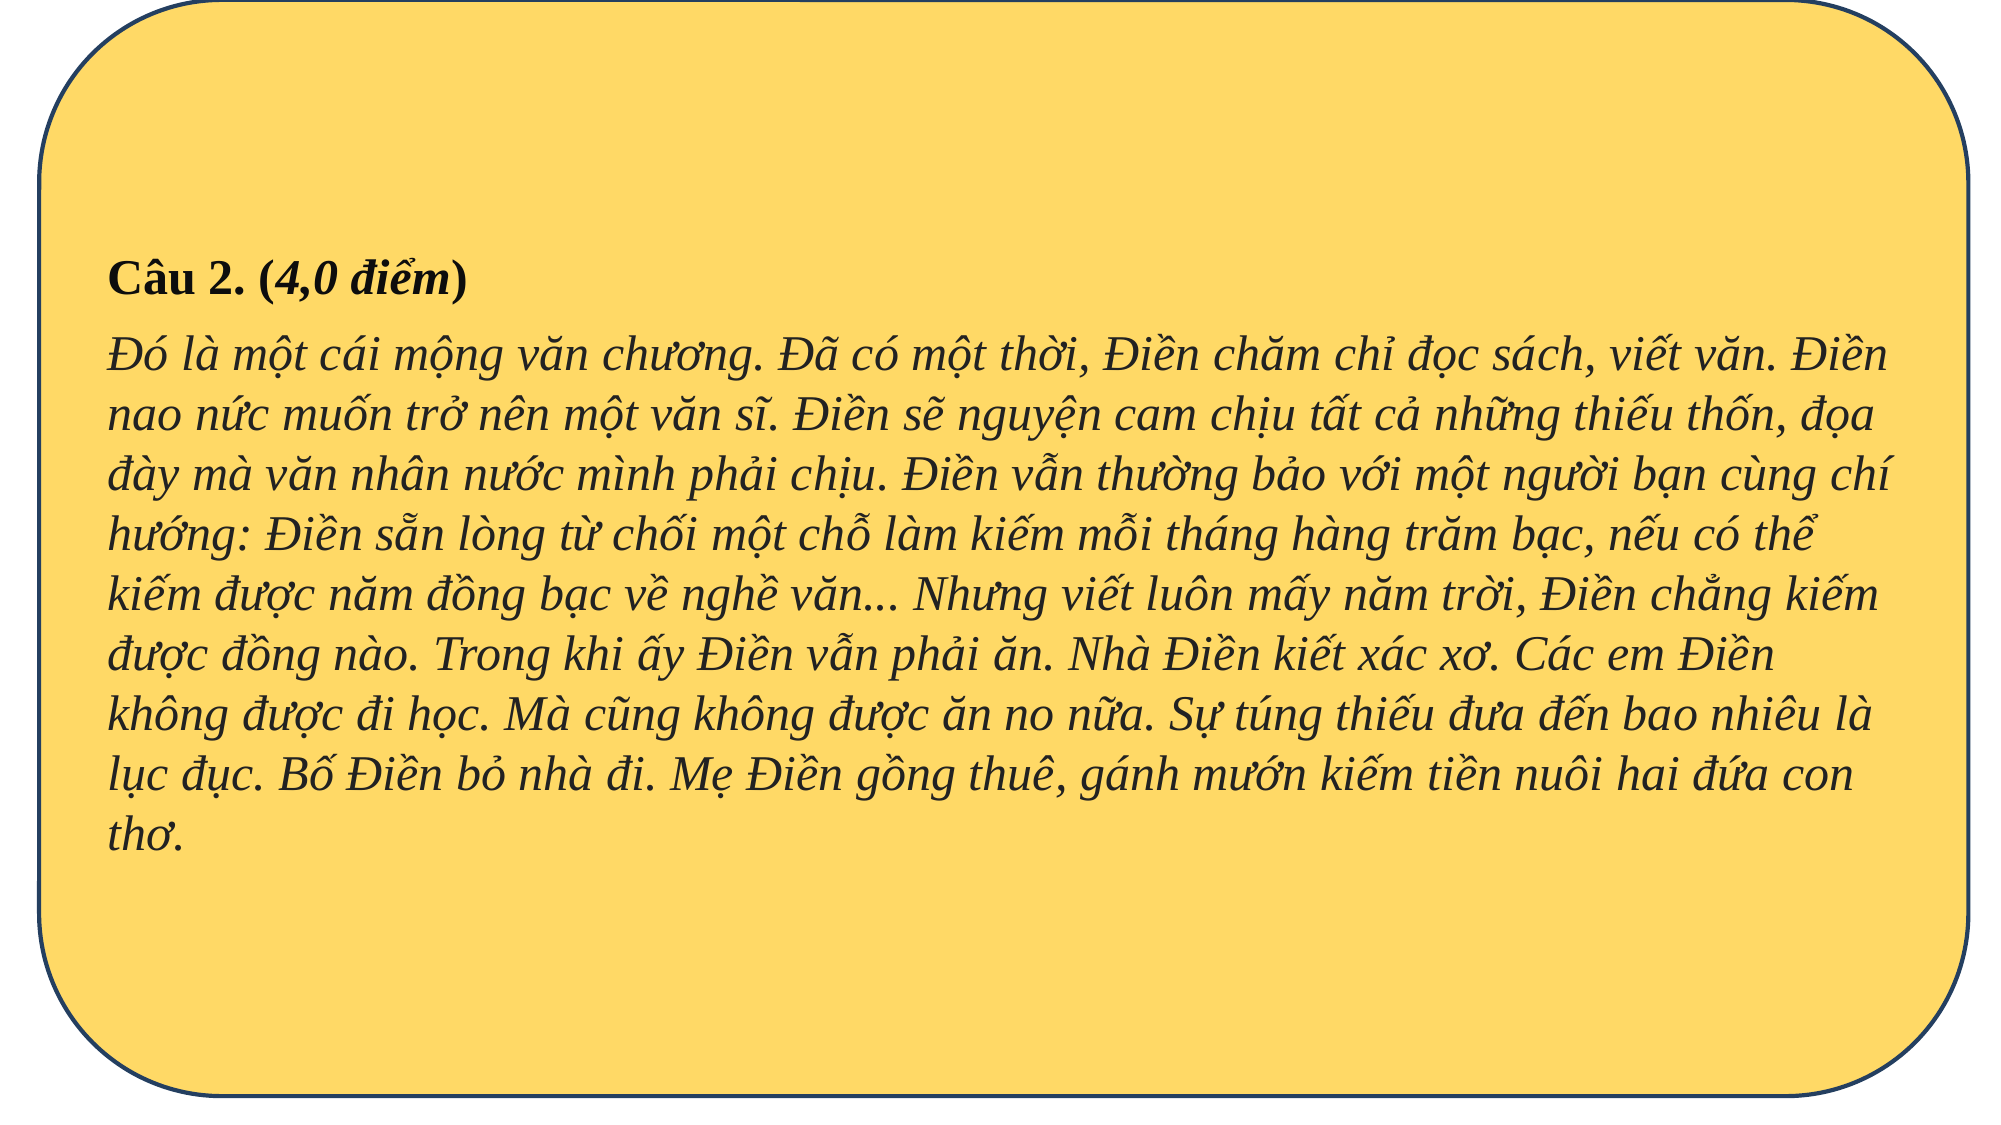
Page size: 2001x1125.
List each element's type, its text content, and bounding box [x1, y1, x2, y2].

text_box Câu 2. (4,0 điểm) Ðó là một cái mộng văn chương. Ðã có một thời, Ðiền chăm chỉ đọc sách, viết văn. Ðiền nao nức muốn trở nên một văn sĩ. Ðiền sẽ nguyện cam chịu tất cả những thiếu thốn, đọa đày mà văn nhân nước mình phải chịu. Ðiền vẫn thường bảo với một người bạn cùng chí hướng: Ðiền sẵn lòng từ chối một chỗ làm kiếm mỗi tháng hàng trăm bạc, nếu có thể kiếm được năm đồng bạc về nghề văn... Nhưng viết luôn mấy năm trời, Ðiền chẳng kiếm được đồng nào. Trong khi ấy Ðiền vẫn phải ăn. Nhà Ðiền kiết xác xơ. Các em Ðiền không được đi học. Mà cũng không được ăn no nữa. Sự túng thiếu đưa đến bao nhiêu là lục đục. Bố Ðiền bỏ nhà đi. Mẹ Ðiền gồng thuê, gánh mướn kiếm tiền nuôi hai đứa con thơ. [39, 0, 1969, 1097]
